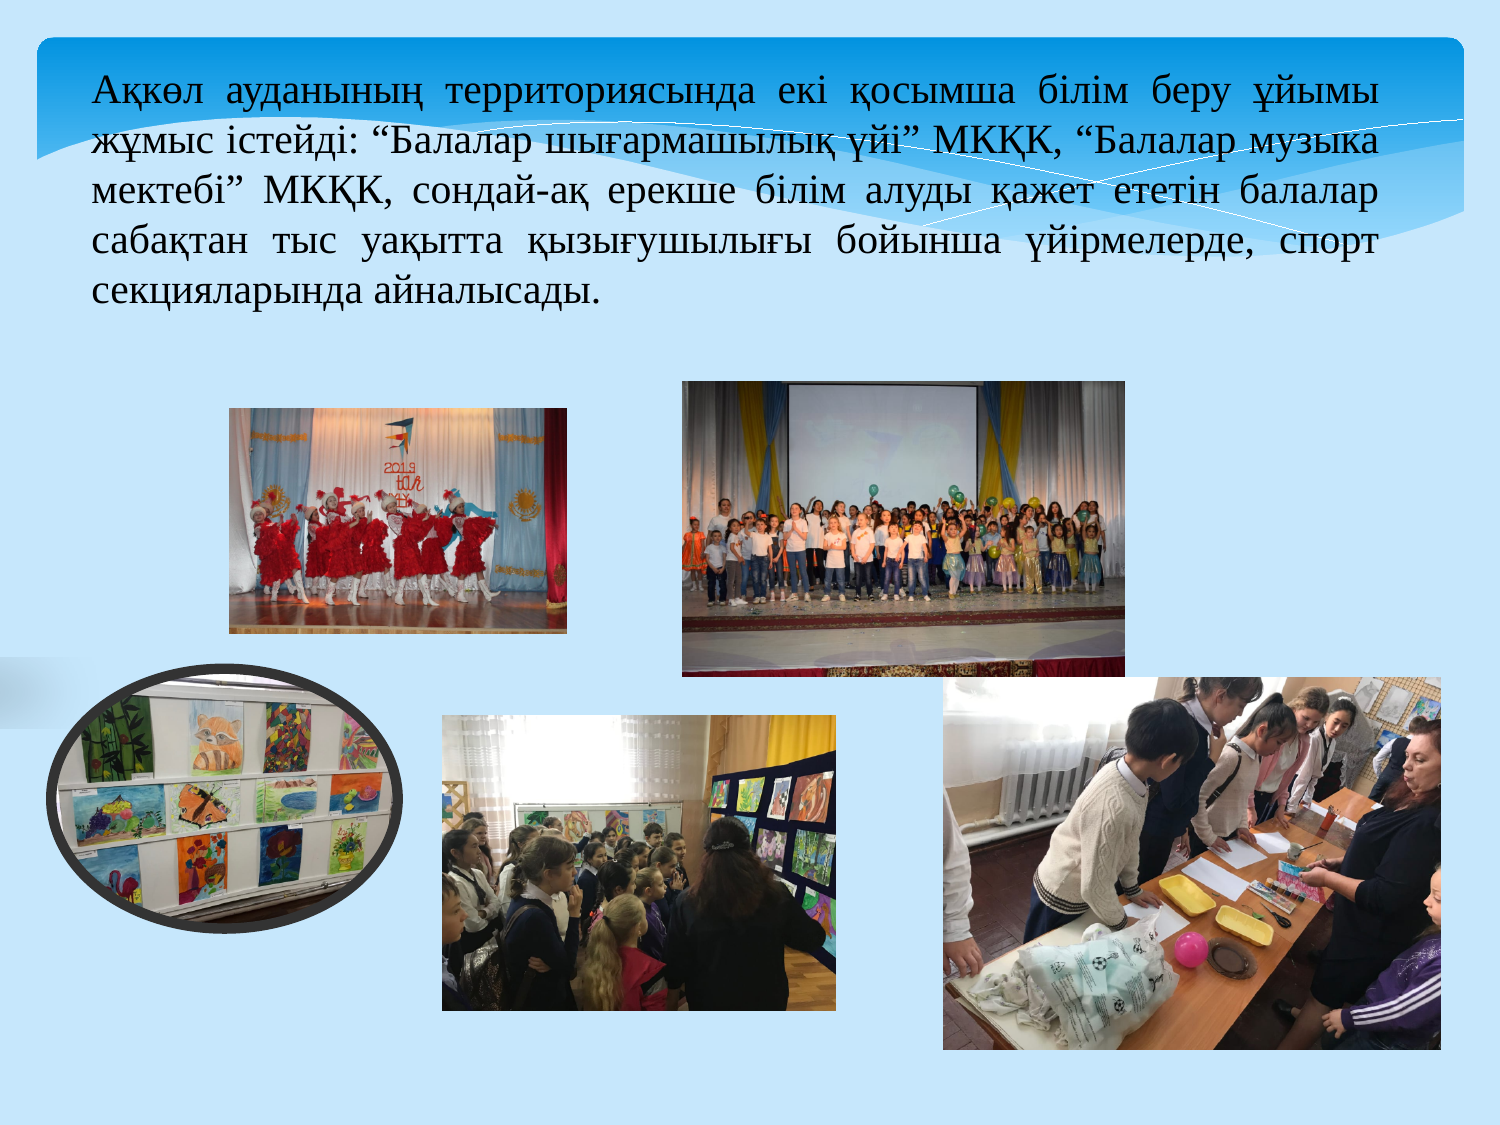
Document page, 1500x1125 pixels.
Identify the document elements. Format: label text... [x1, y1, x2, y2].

text_box Ақкөл ауданының территориясында екі қосымша білім беру ұйымы жұмыс істейді: “Балалар шығармашылық үйі” МКҚК, “Балалар музыка мектебі” МКҚК, сондай-ақ ерекше білім алуды қажет ететін балалар сабақтан тыс уақытта қызығушылығы бойынша үйірмелерде, спорт секцияларында айналысады. [76, 54, 1395, 320]
picture [50, 668, 398, 929]
picture [228, 408, 567, 634]
picture [682, 381, 1441, 1050]
picture [442, 715, 836, 1011]
